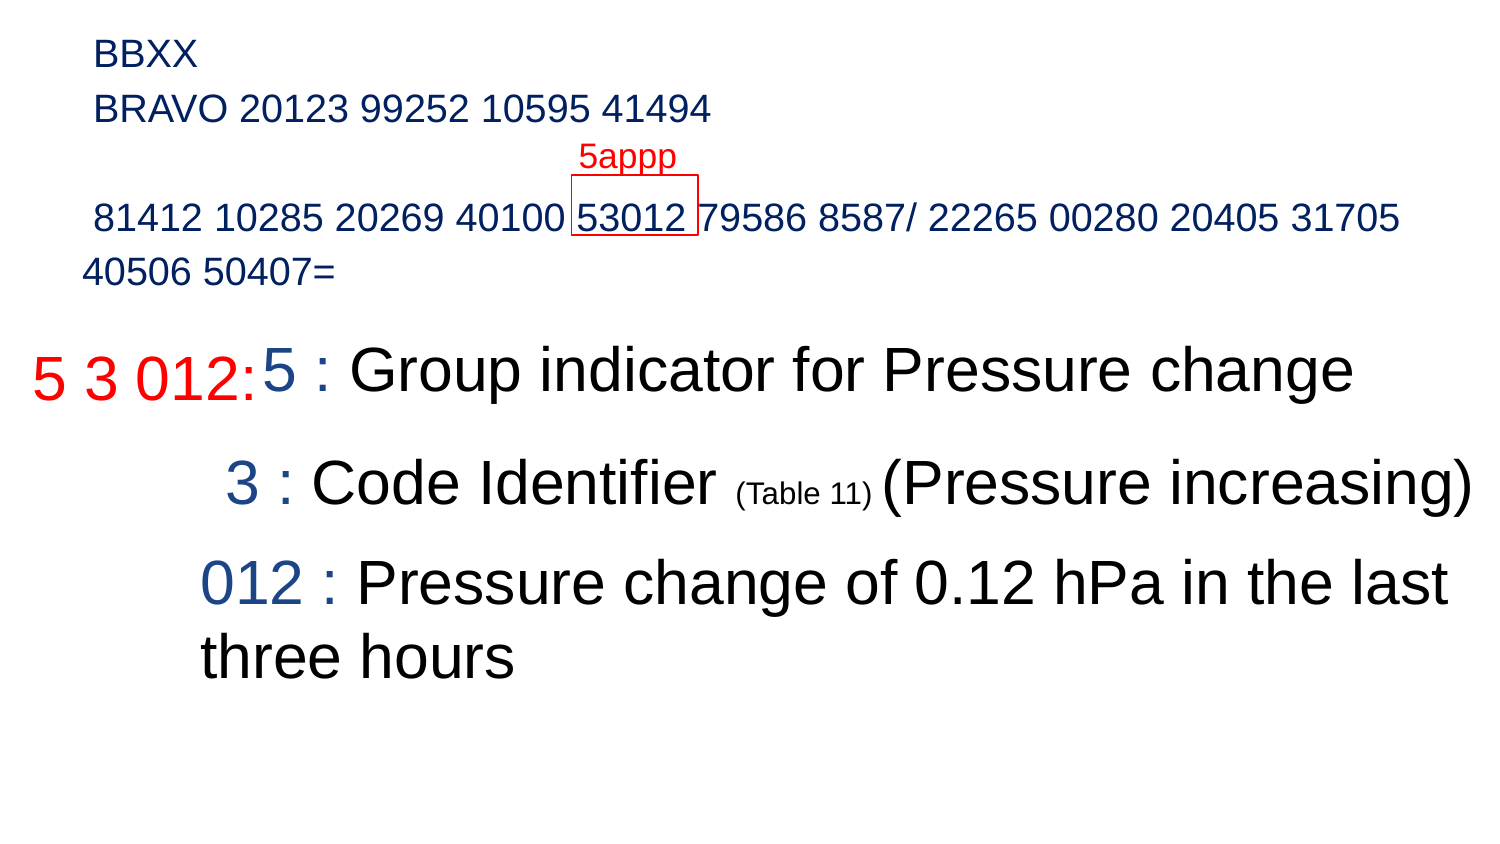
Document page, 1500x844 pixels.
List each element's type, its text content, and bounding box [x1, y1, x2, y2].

text_box 5appp [563, 111, 782, 173]
subtitle BBXX BRAVO 20123 99252 10595 41494 81412 10285 20269 40100 53012 79586 8587/ 22265 00280 20405 31705 40506 50407= [67, 5, 1465, 279]
text_box [571, 174, 699, 236]
text_box 5 : Group indicator for Pressure change [286, 314, 1500, 404]
text_box 012 : Pressure change of 0.12 hPa in the last three hours [185, 526, 1483, 705]
text_box 3 : Code Identifier (Table 11) (Pressure increasing) [210, 426, 1500, 516]
text_box 5 3 012: [17, 311, 286, 432]
